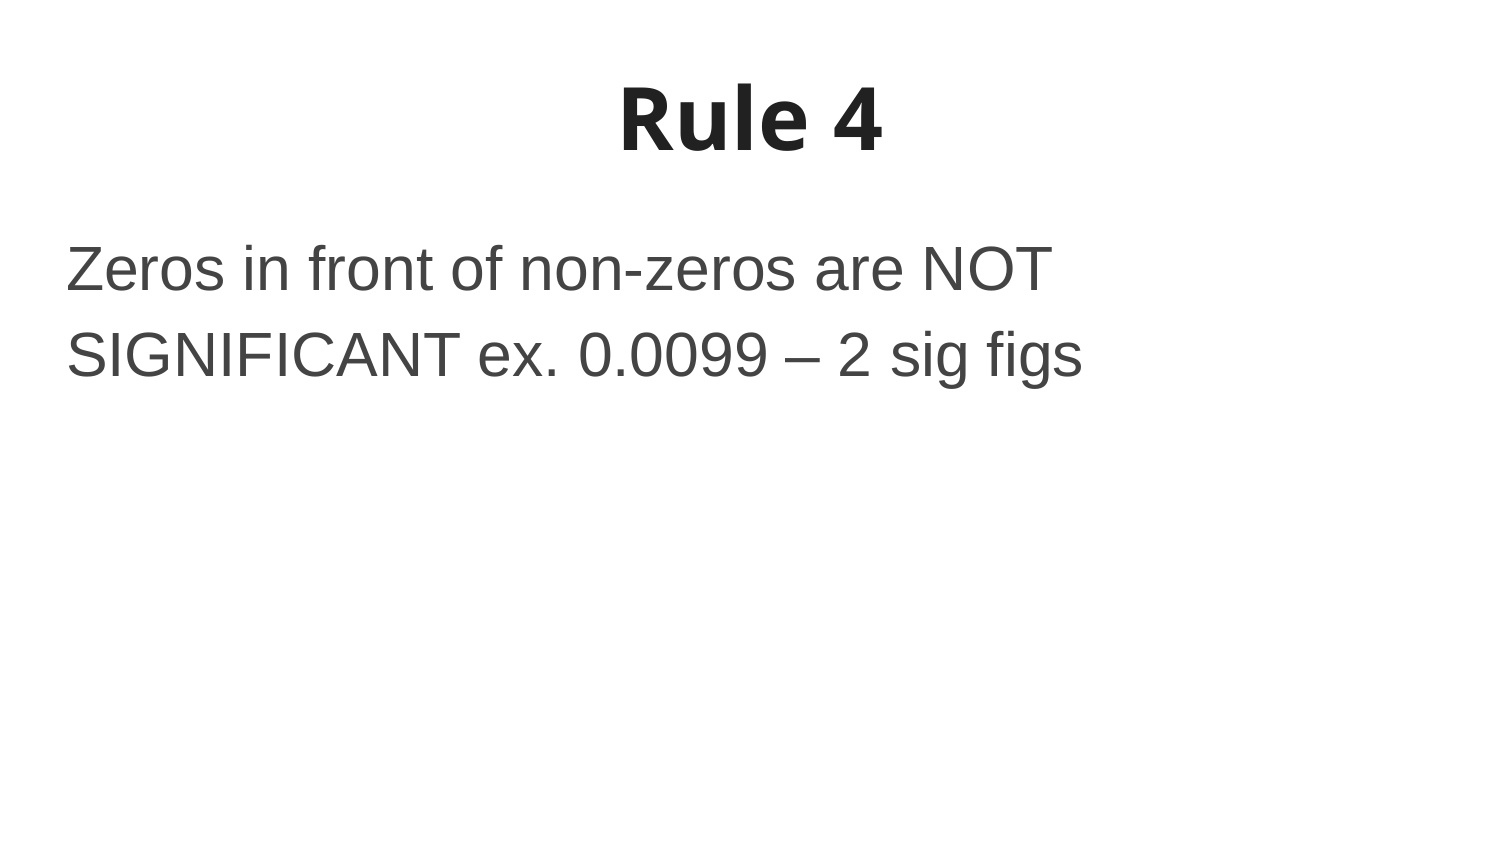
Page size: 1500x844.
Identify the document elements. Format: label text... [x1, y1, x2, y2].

title Rule 4 [51, 48, 1449, 180]
list Zeros in front of non-zeros are NOT SIGNIFICANT ex. 0.0099 – 2 sig figs [51, 201, 1449, 750]
